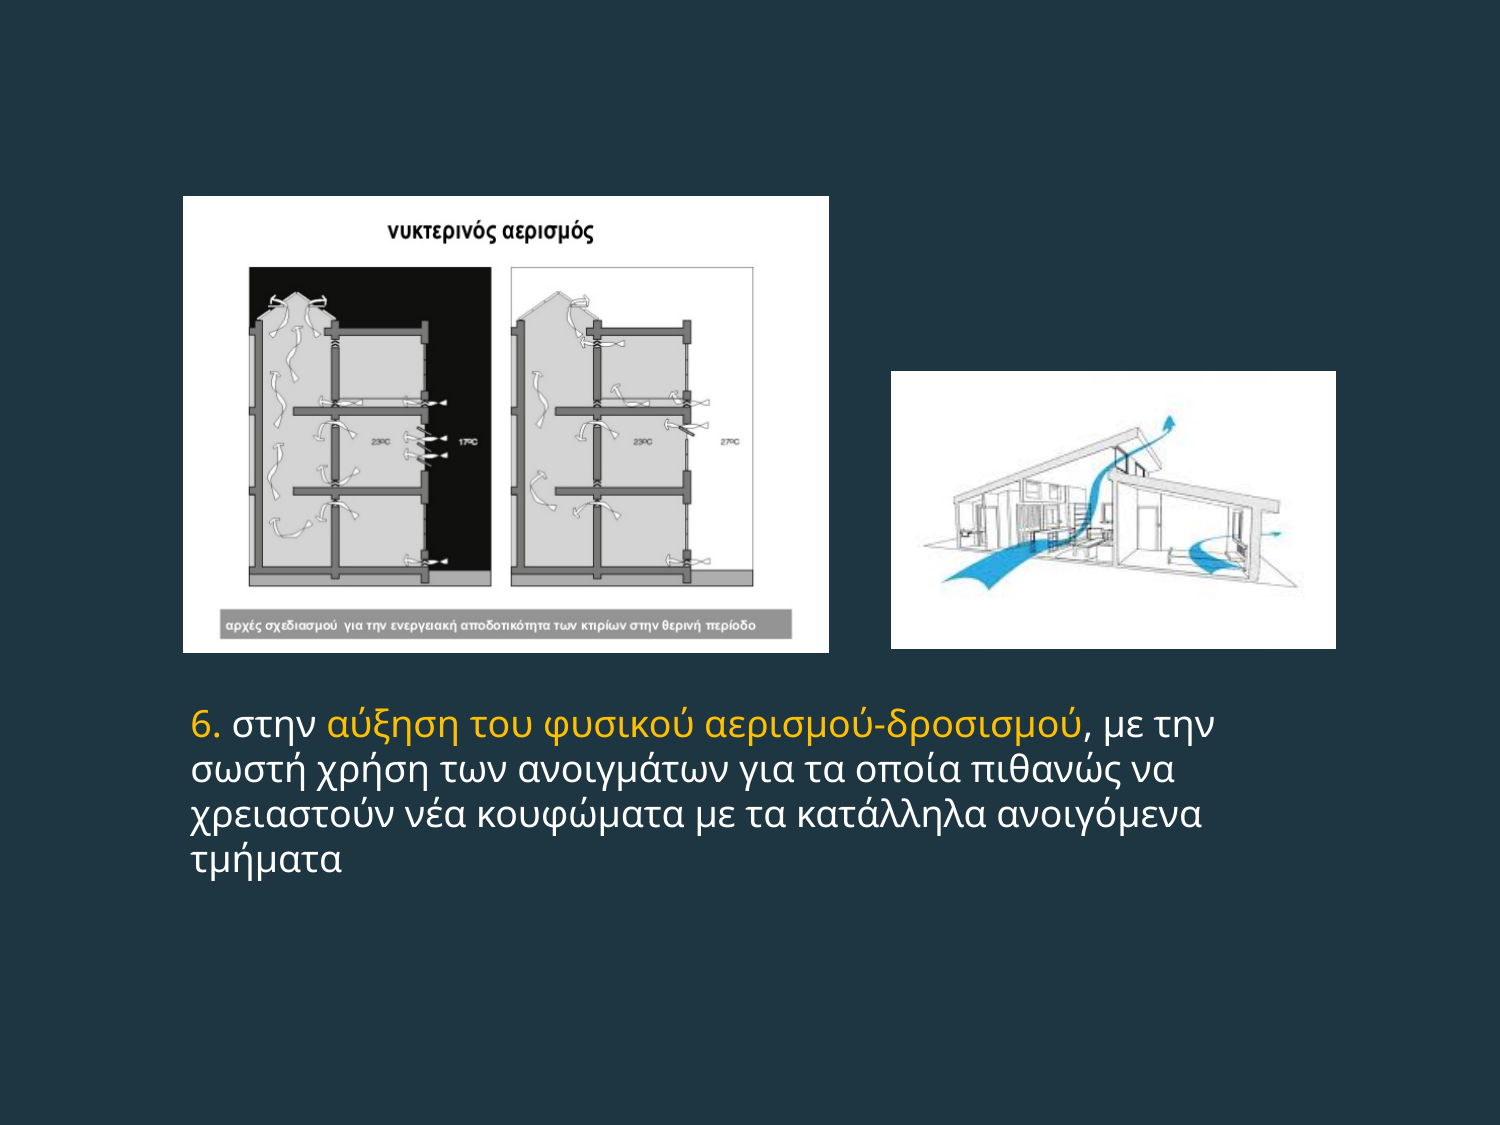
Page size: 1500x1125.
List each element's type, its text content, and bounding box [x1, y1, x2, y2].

picture [182, 195, 830, 654]
text_box 6. στην αύξηση του φυσικού αερισμού-δροσισμού, με την σωστή χρήση των ανοιγμάτων για τα οποία πιθανώς να χρειαστούν νέα κουφώματα με τα κατάλληλα ανοιγόμενα τμήματα [175, 692, 1247, 888]
picture [891, 371, 1336, 649]
